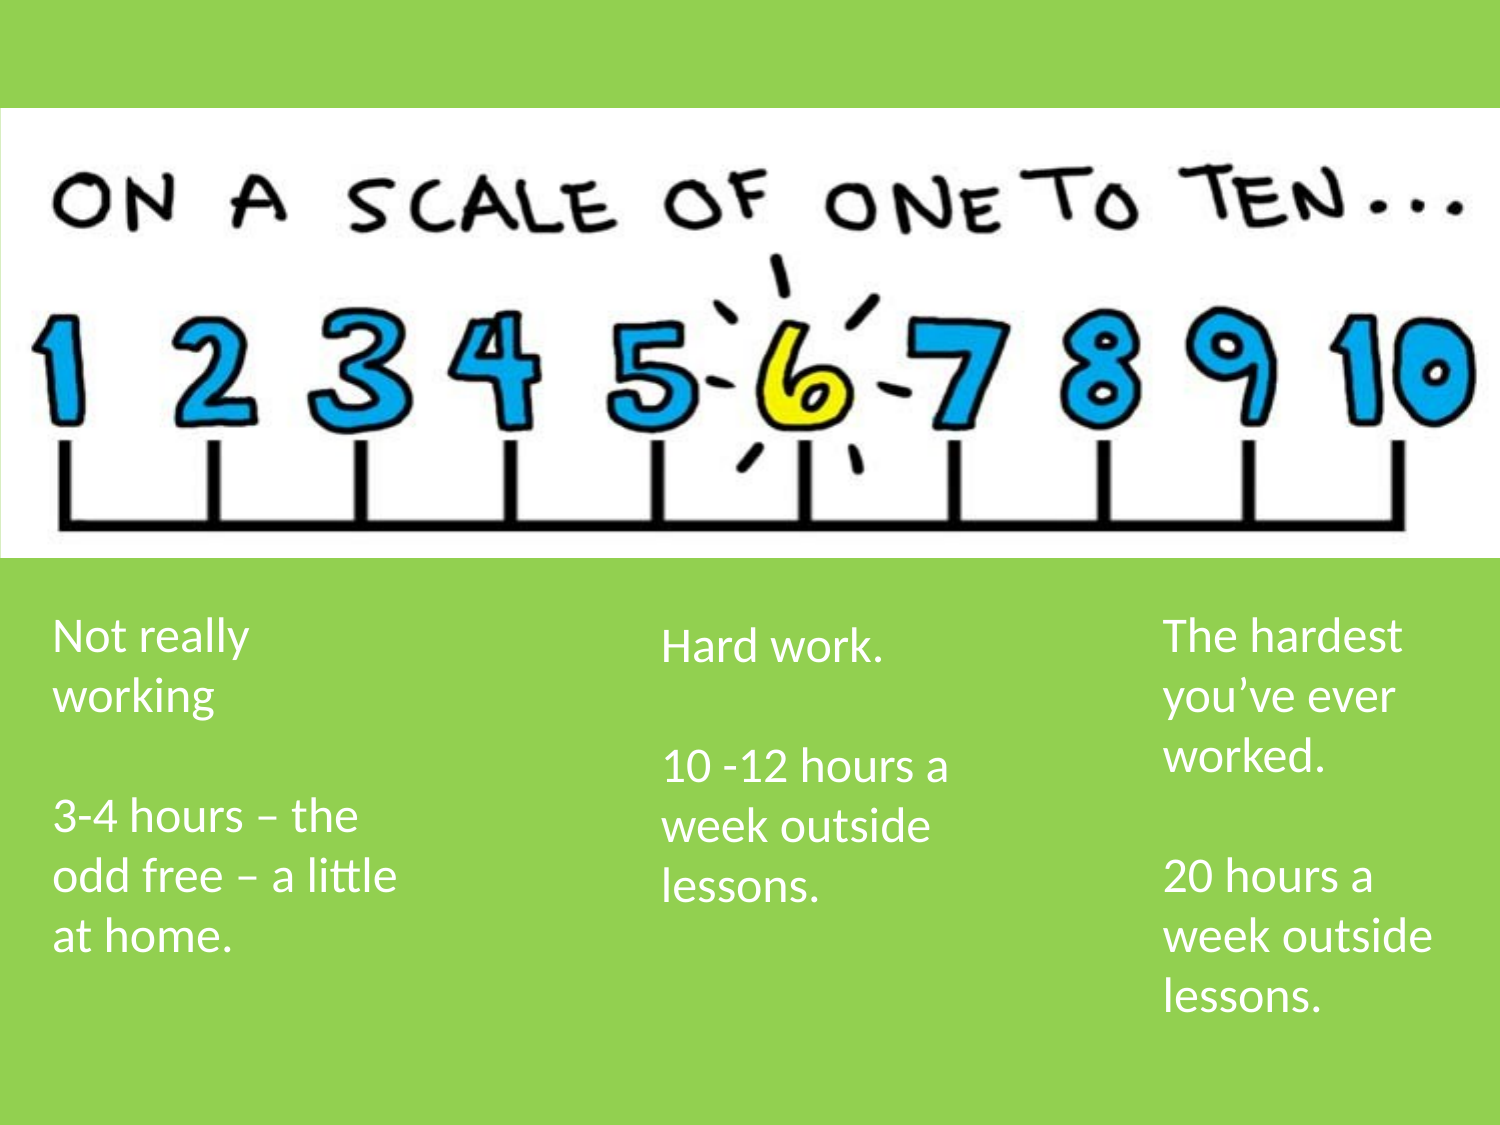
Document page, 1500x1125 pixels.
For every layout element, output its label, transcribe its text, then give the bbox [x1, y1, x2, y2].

picture [0, 107, 1500, 558]
text_box Not really working 3-4 hours – the odd free – a little at home. [37, 594, 427, 1045]
text_box Hard work. 10 -12 hours a week outside lessons. [645, 605, 1036, 955]
text_box The hardest you’ve ever worked. 20 hours a week outside lessons. [1147, 594, 1500, 1067]
